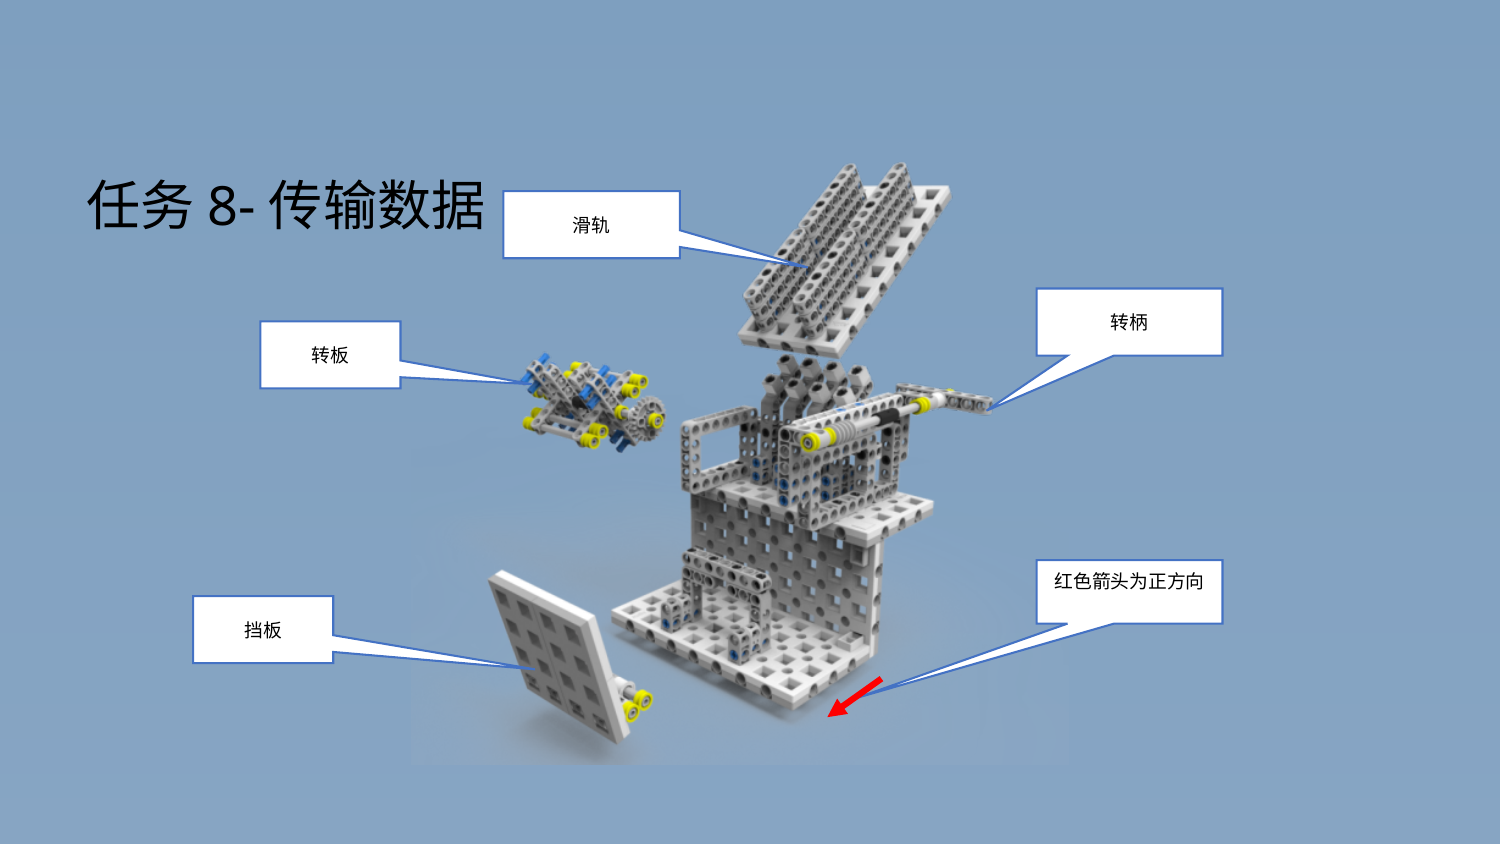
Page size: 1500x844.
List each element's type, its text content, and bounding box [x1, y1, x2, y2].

text_box 任务8-传输数据 [71, 163, 411, 244]
text_box 红色箭头为正方向 [1069, 559, 1224, 638]
text_box 转板 [259, 320, 411, 390]
text_box 挡板 [192, 595, 411, 665]
text_box 转柄 [1069, 287, 1224, 377]
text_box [827, 678, 882, 718]
picture [411, 133, 1069, 765]
